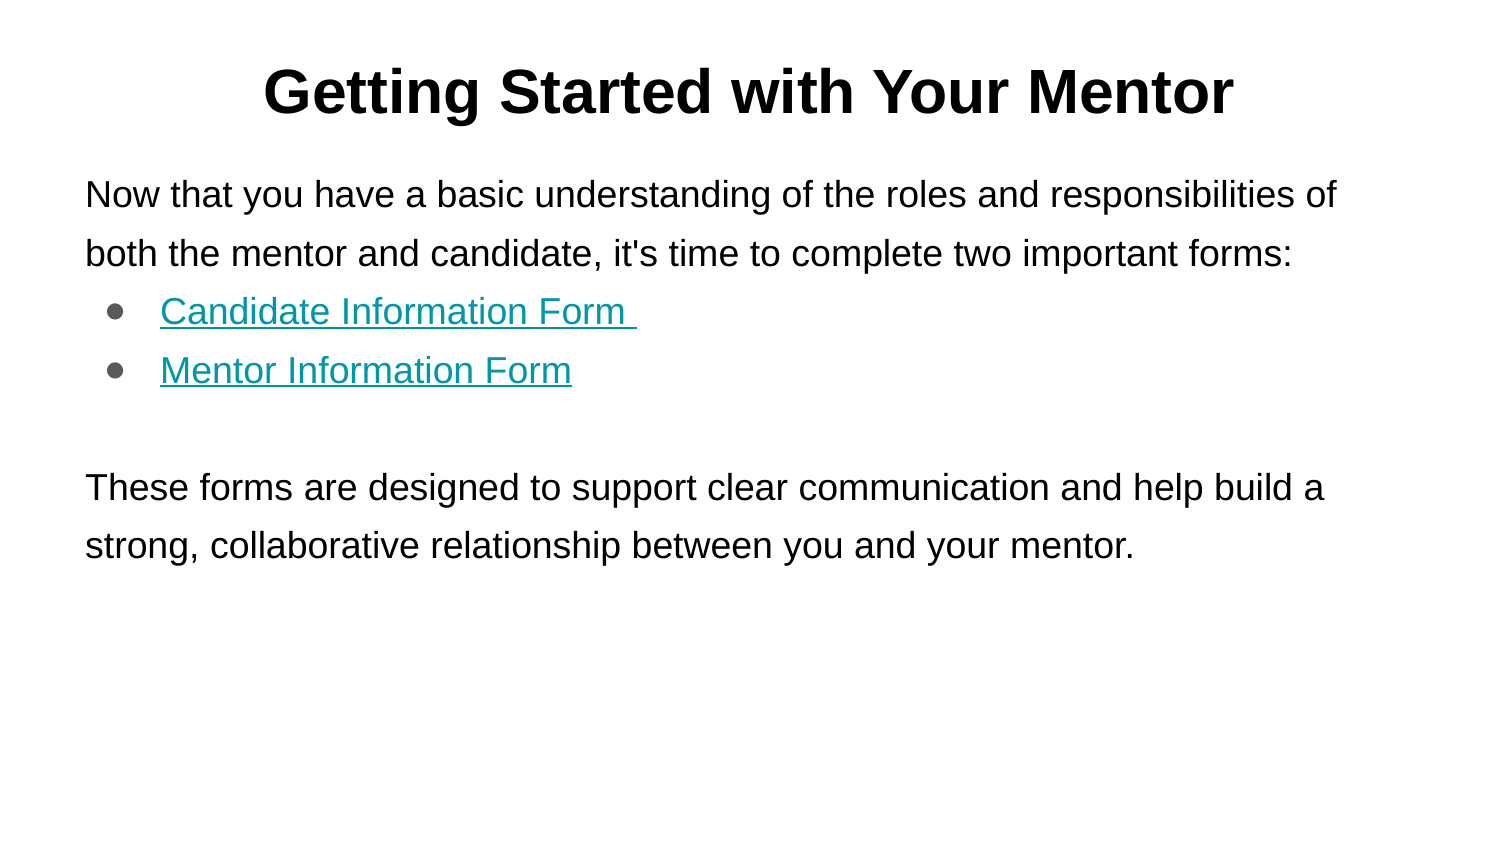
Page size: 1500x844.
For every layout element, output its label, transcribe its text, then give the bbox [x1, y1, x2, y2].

title Getting Started with Your Mentor [75, 33, 1425, 142]
list Now that you have a basic understanding of the roles and responsibilities of both the mentor and candidate, it's time to complete two important forms: Candidate Information Form Mentor Information Form These forms are designed to support clear communication and help build a strong, collaborative relationship between you and your mentor. [70, 141, 1421, 699]
